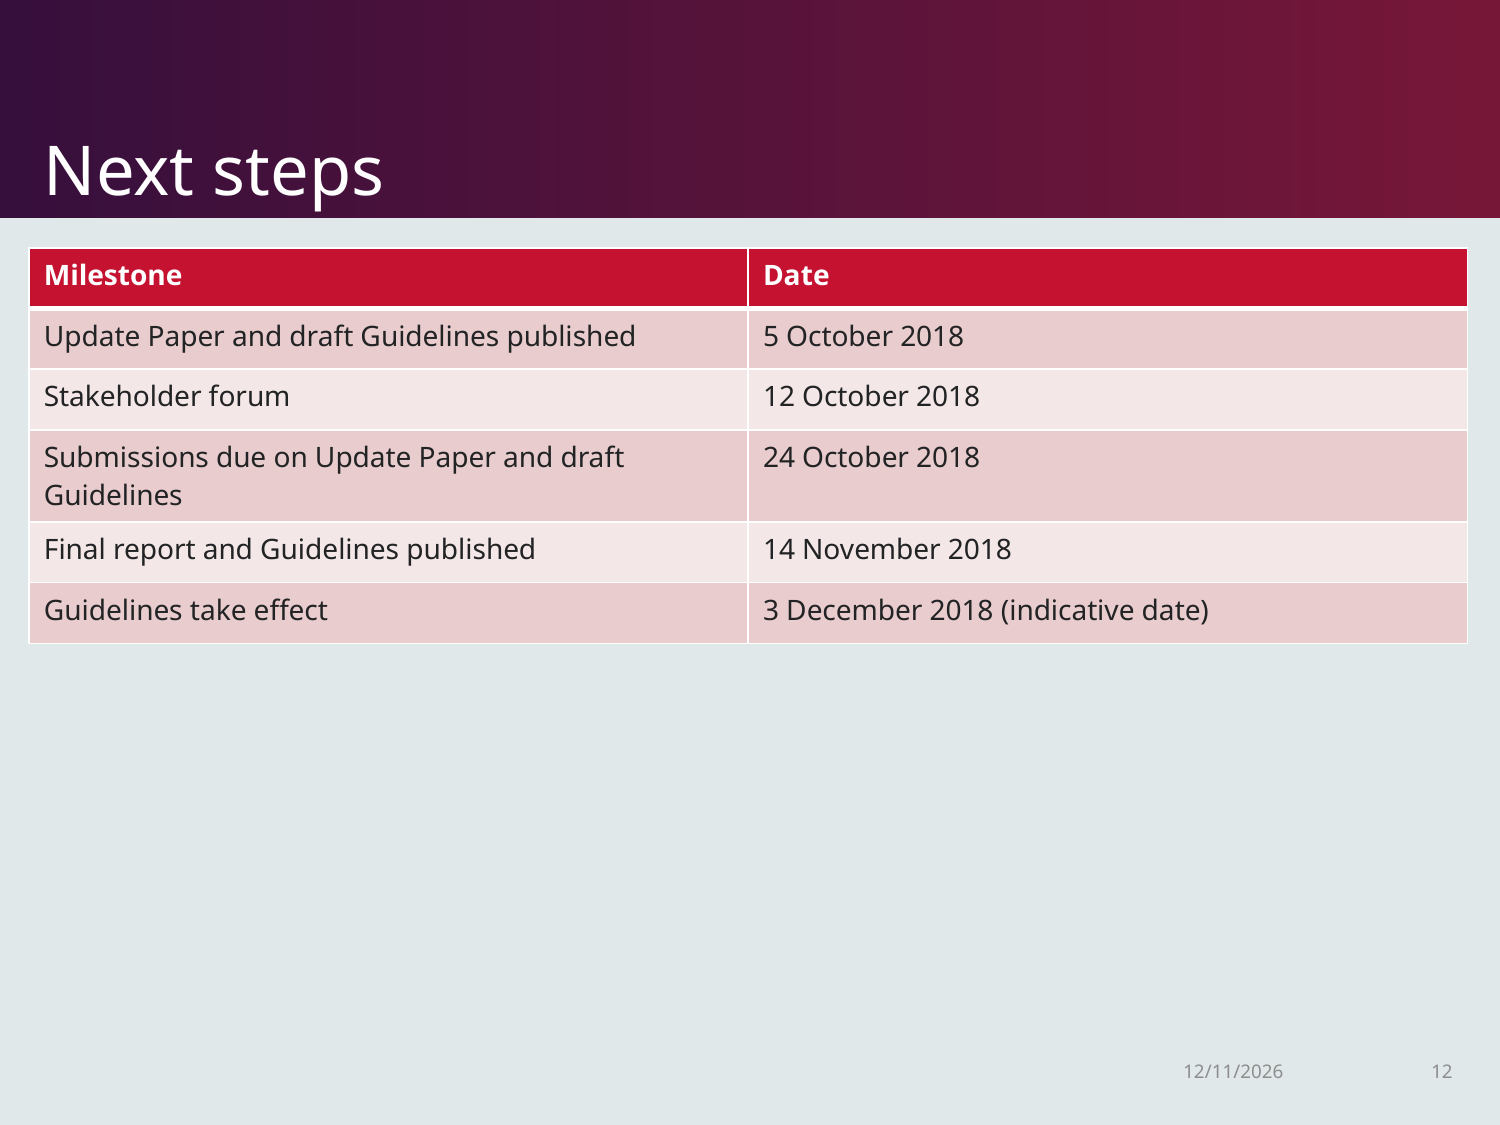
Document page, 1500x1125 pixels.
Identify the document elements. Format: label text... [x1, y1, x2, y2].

table_cell Submissions due on Update Paper and draft Guidelines [30, 431, 747, 521]
table_cell Stakeholder forum [30, 370, 747, 429]
table_cell 5 October 2018 [749, 311, 1467, 368]
table_cell 24 October 2018 [749, 431, 1467, 521]
table_header Milestone [30, 249, 747, 306]
table_cell Update Paper and draft Guidelines published [30, 311, 747, 368]
table_header Date [749, 249, 1467, 306]
table_cell 14 November 2018 [749, 523, 1467, 582]
table_cell Final report and Guidelines published [30, 523, 747, 582]
slide_number 12 [1396, 1042, 1468, 1103]
table_cell 3 December 2018 (indicative date) [749, 583, 1467, 643]
table_cell 12 October 2018 [749, 370, 1467, 429]
title Next steps [28, 22, 1137, 218]
table_cell Guidelines take effect [30, 583, 747, 643]
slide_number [1168, 1042, 1382, 1103]
